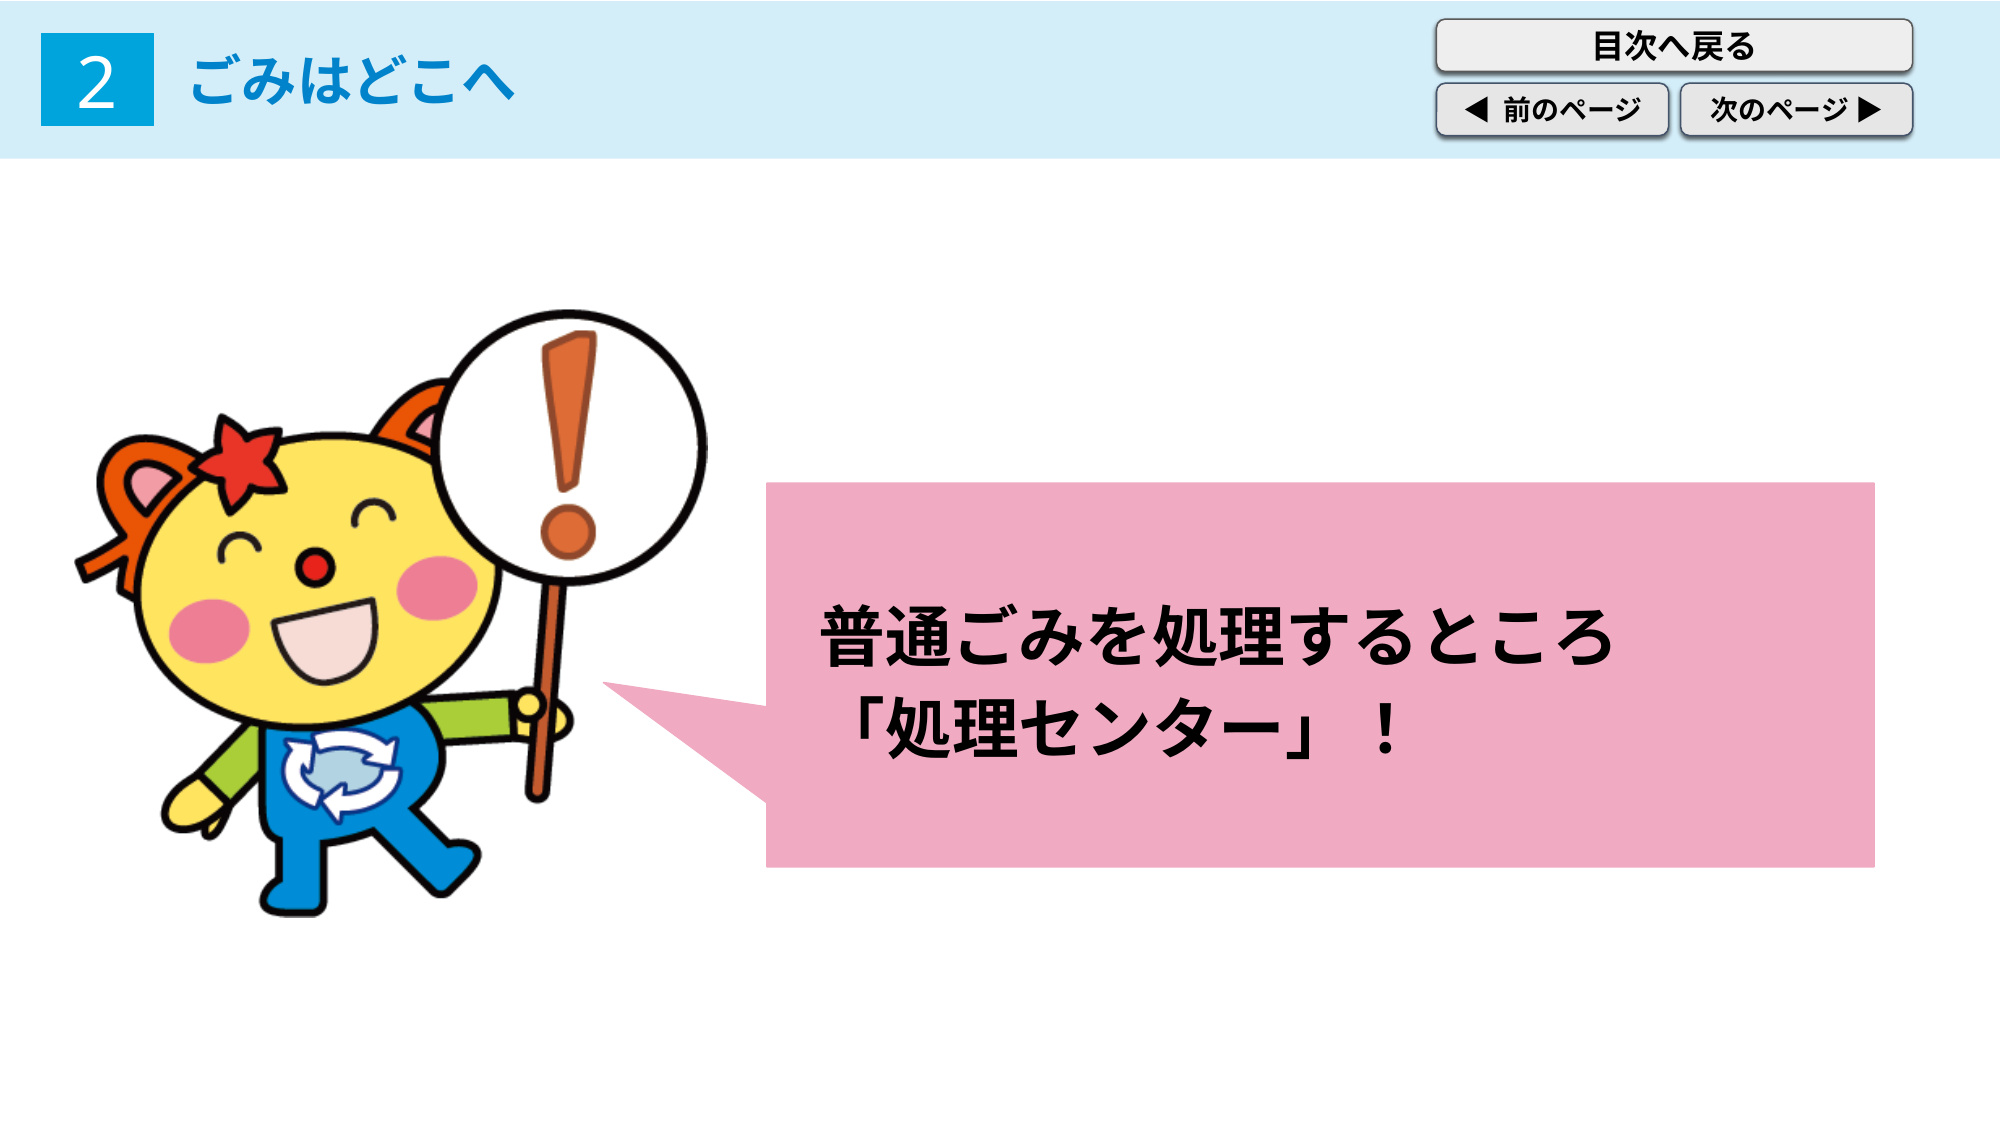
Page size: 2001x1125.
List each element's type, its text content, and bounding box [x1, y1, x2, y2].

text_box ごみはどこへ [0, 0, 1414, 160]
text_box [74, 308, 1874, 918]
text_box 2 [41, 33, 154, 126]
